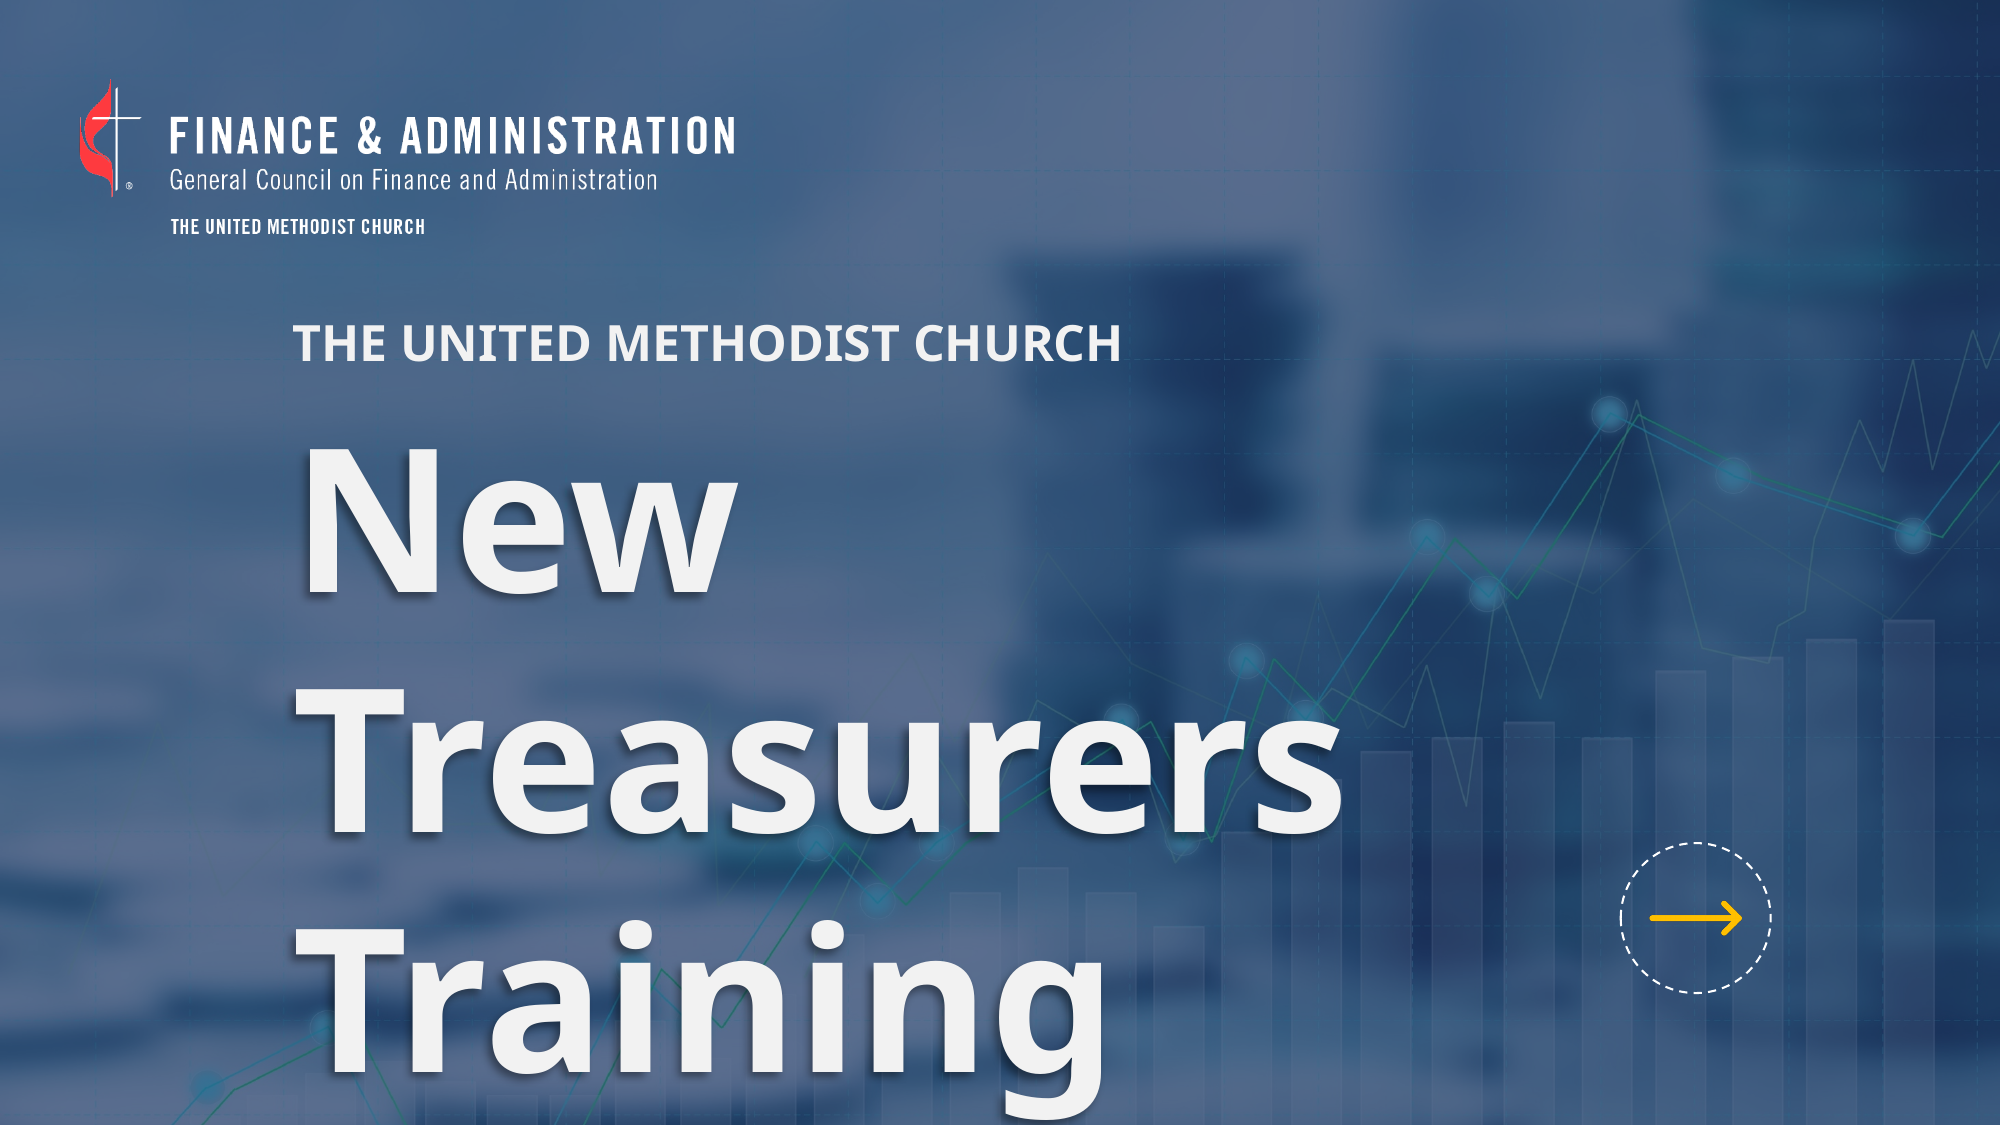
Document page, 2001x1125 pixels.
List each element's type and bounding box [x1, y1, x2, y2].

picture [0, 0, 2000, 1125]
text_box [1620, 843, 1771, 994]
